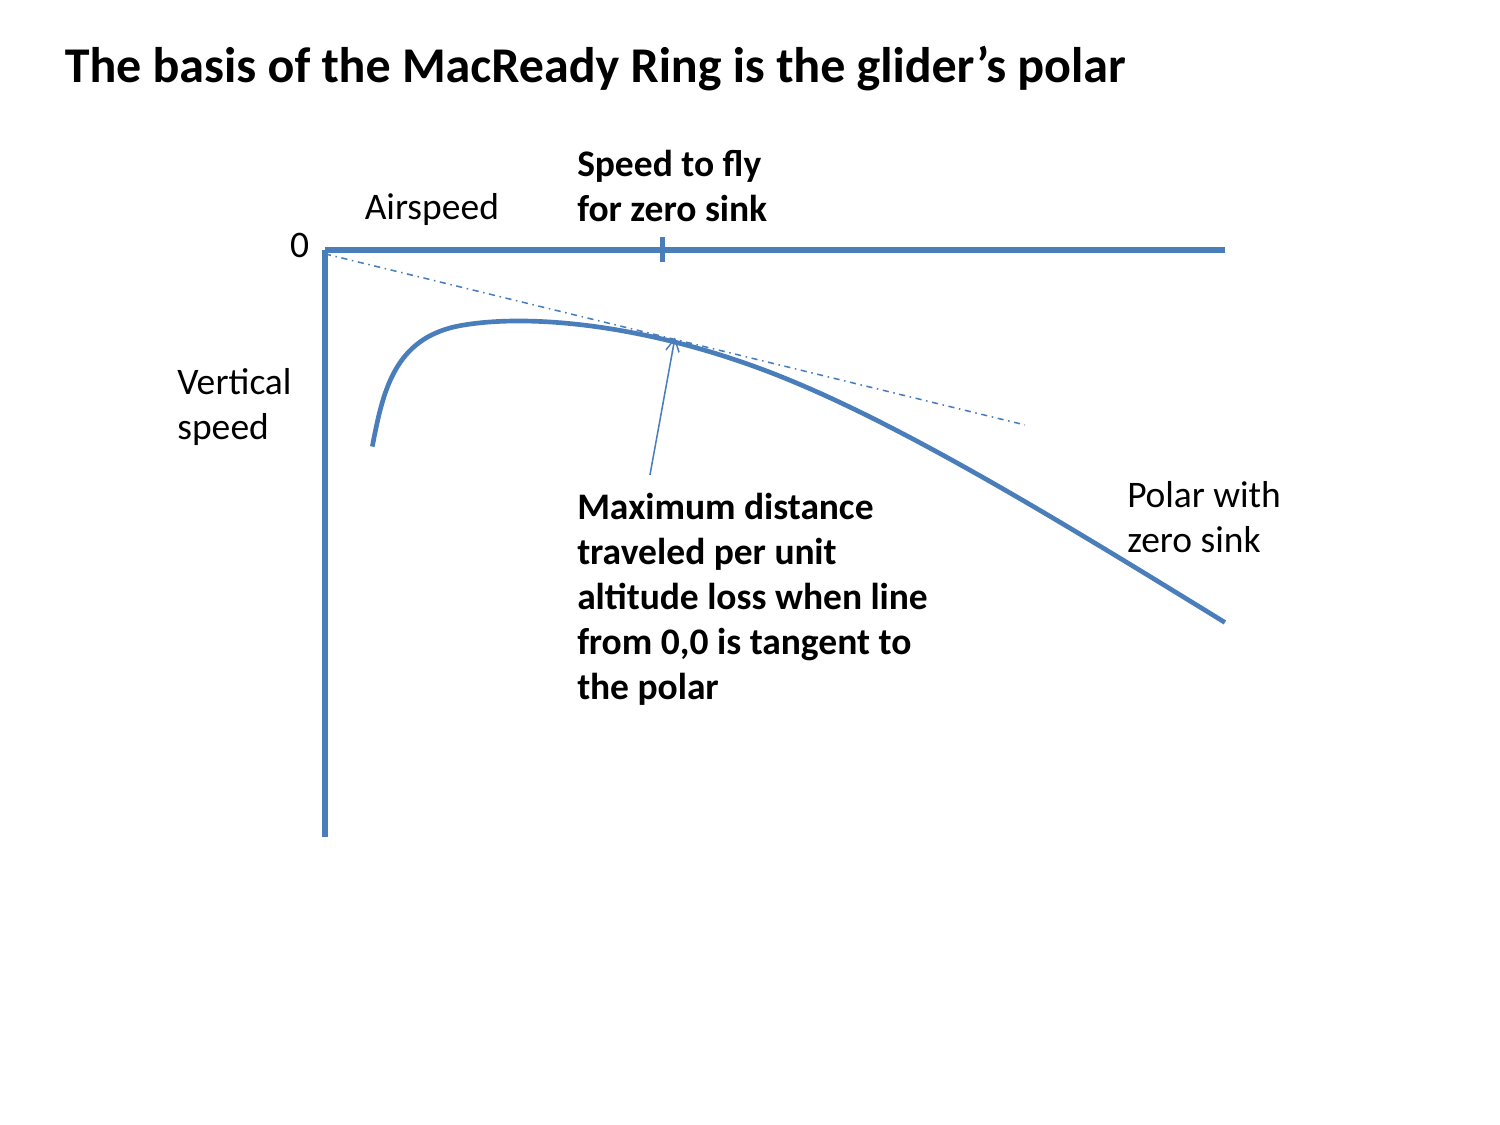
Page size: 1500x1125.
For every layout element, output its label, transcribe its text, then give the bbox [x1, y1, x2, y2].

text_box The basis of the MacReady Ring is the glider’s polar [49, 24, 1413, 100]
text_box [649, 337, 676, 476]
text_box Polar with zero sink [1229, 462, 1363, 568]
text_box Airspeed [349, 174, 562, 235]
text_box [324, 249, 1226, 838]
text_box 0 [275, 212, 325, 273]
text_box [324, 253, 1026, 426]
text_box Vertical speed [162, 349, 313, 455]
text_box Speed to fly for zero sink [562, 131, 825, 237]
